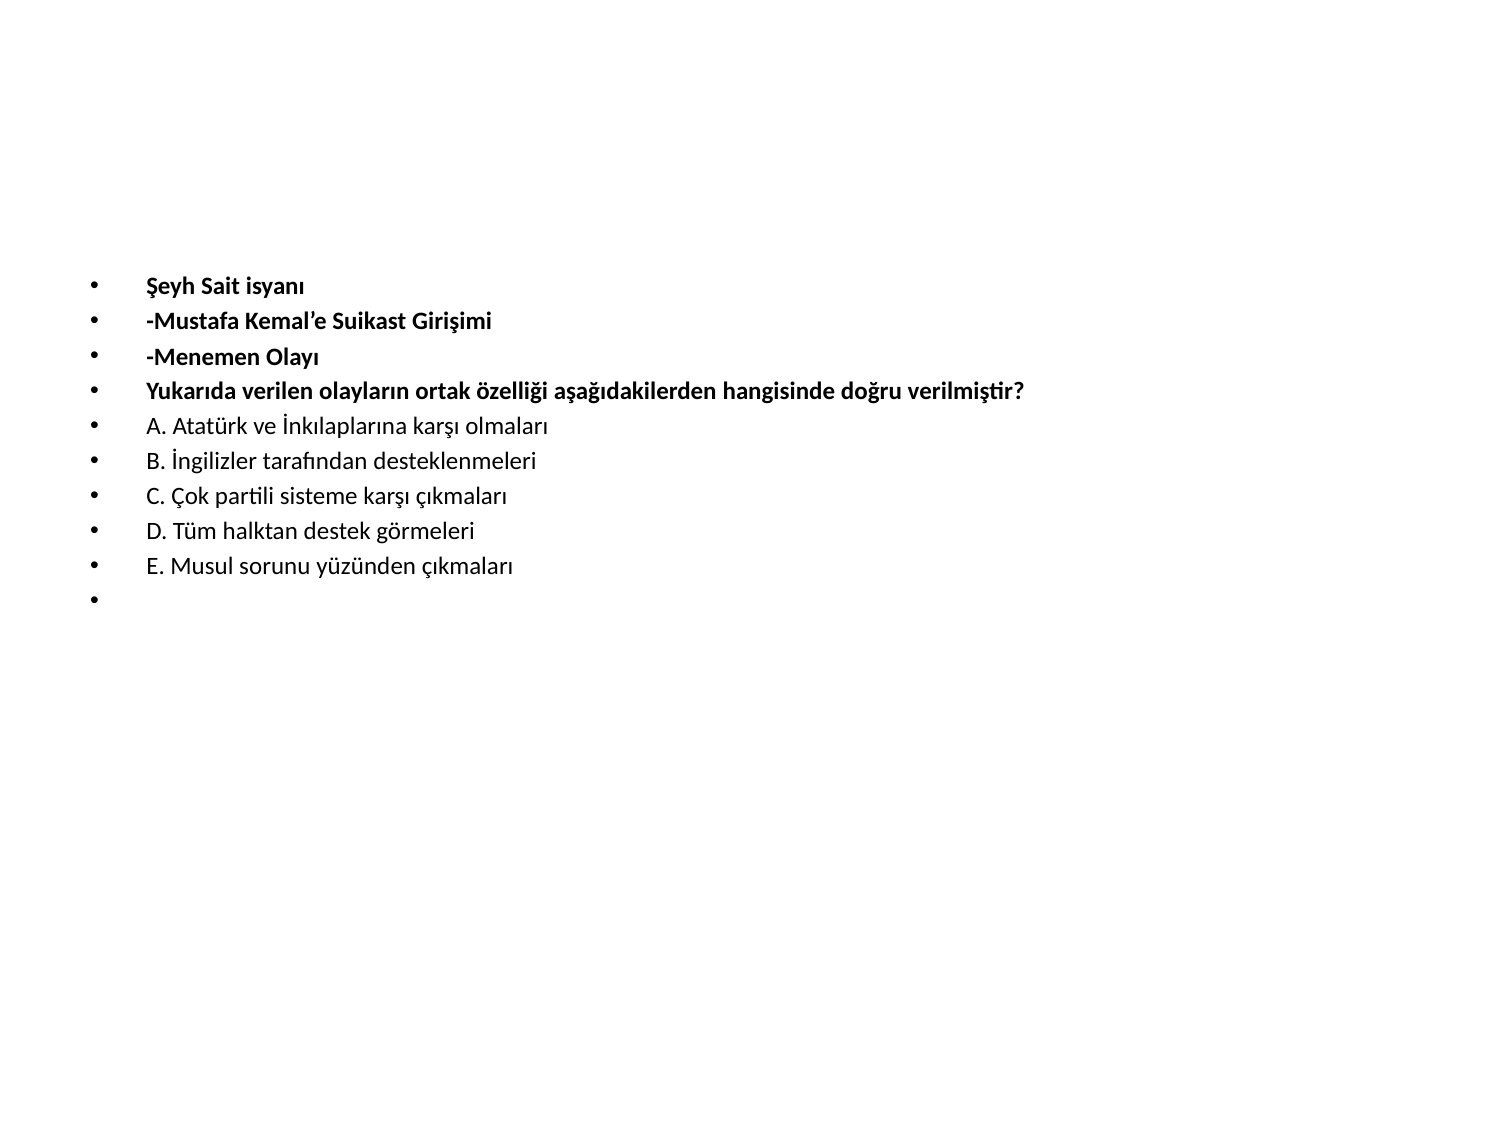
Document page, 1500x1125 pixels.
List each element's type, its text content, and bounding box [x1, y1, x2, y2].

list Şeyh Sait isyanı -Mustafa Kemal’e Suikast Girişimi -Menemen Olayı Yukarıda verilen olayların ortak özelliği aşağıdakilerden hangisinde doğru verilmiştir? A. Atatürk ve İnkılaplarına karşı olmaları B. İngilizler tarafından desteklenmeleri C. Çok partili sisteme karşı çıkmaları D. Tüm halktan destek görmeleri E. Musul sorunu yüzünden çıkmaları [75, 262, 1425, 1005]
